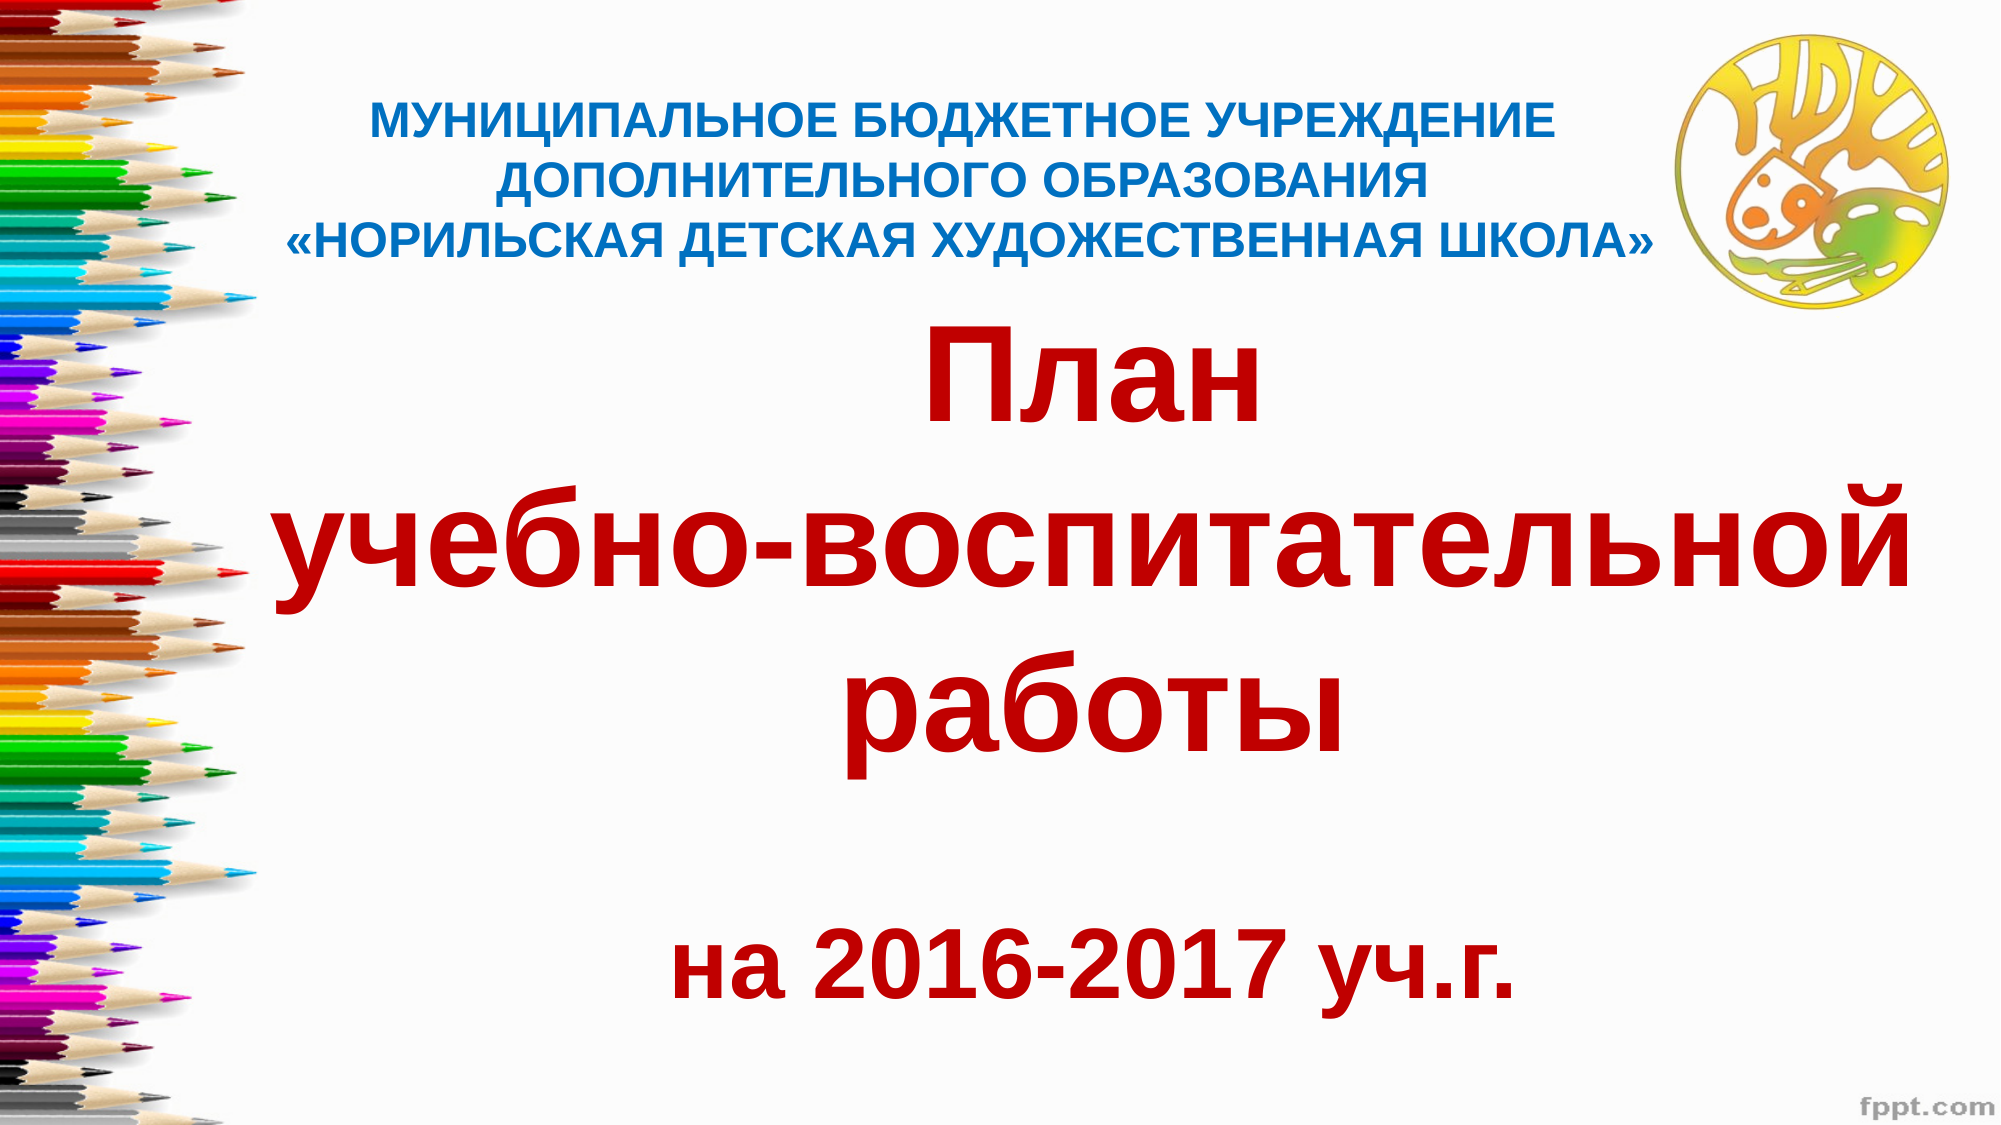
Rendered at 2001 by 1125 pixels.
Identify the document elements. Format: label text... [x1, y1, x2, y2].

title План учебно-воспитательной работы на 2016-2017 уч.г. [220, 302, 1968, 1000]
text_box МУНИЦИПАЛЬНОЕ БЮДЖЕТНОЕ УЧРЕЖДЕНИЕ ДОПОЛНИТЕЛЬНОГО ОБРАЗОВАНИЯ «НОРИЛЬСКАЯ ДЕТСКАЯ ХУДОЖЕСТВЕННАЯ ШКОЛА» [248, 79, 1643, 275]
picture [0, 0, 2001, 1125]
